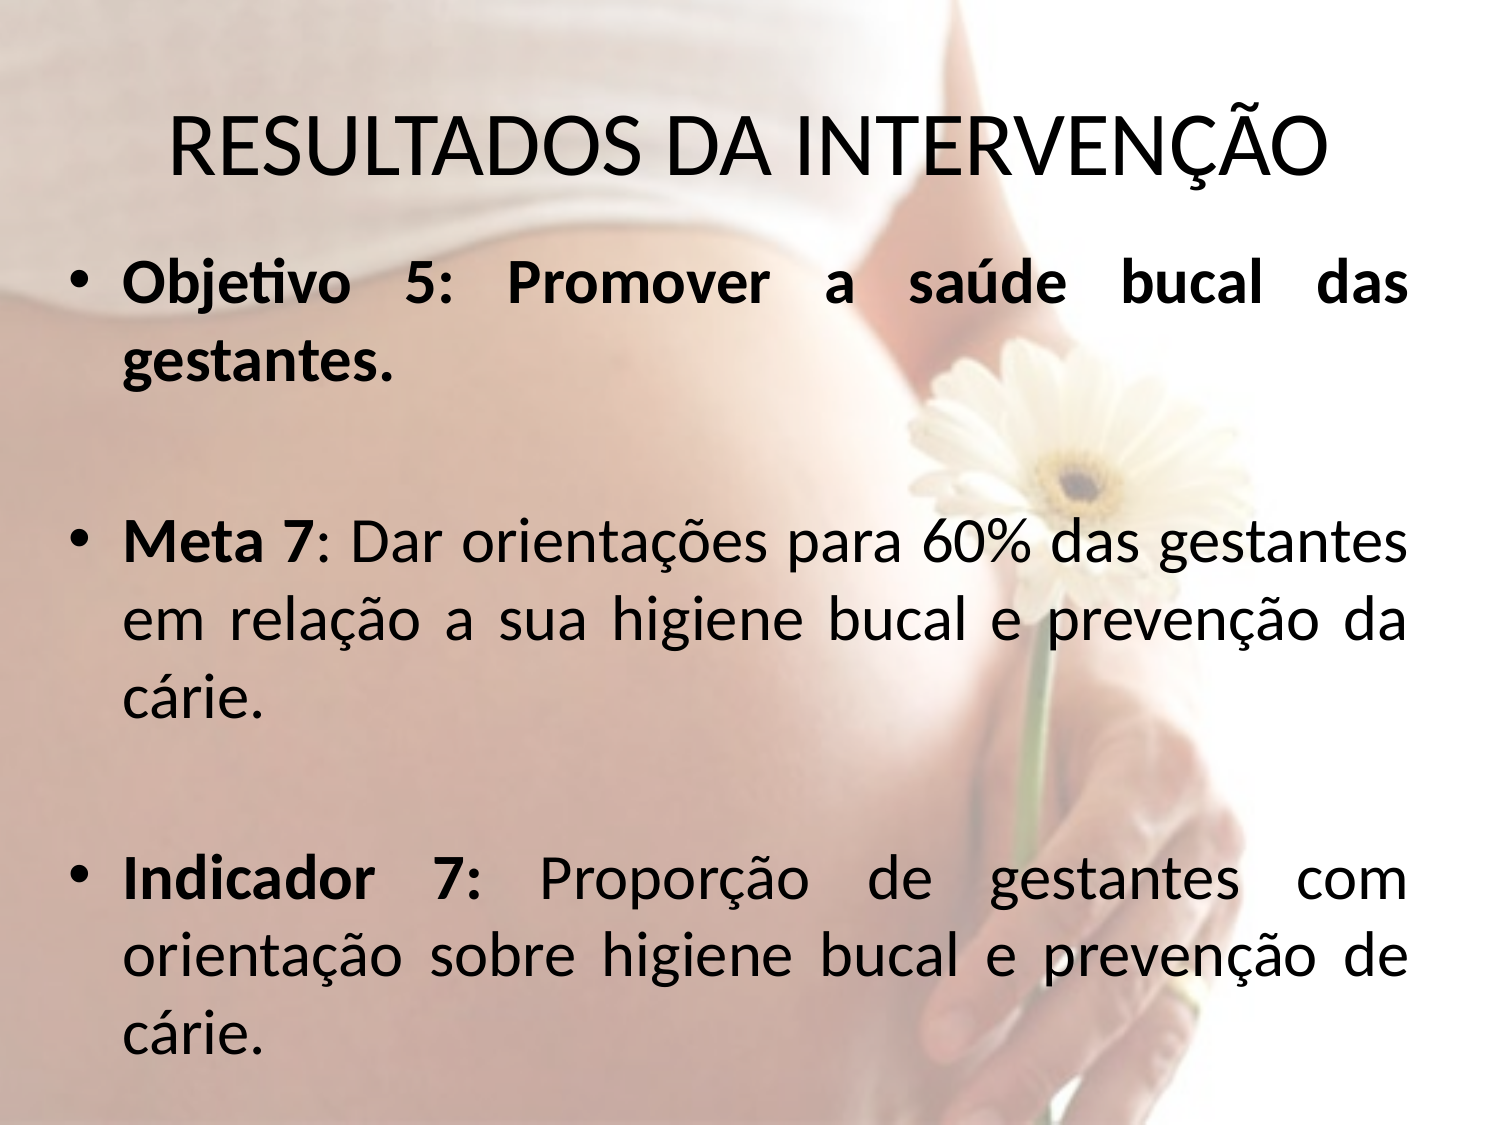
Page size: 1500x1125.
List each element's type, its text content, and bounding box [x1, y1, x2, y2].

list Objetivo 5: Promover a saúde bucal das gestantes. Meta 7: Dar orientações para 60% das gestantes em relação a sua higiene bucal e prevenção da cárie. Indicador 7: Proporção de gestantes com orientação sobre higiene bucal e prevenção de cárie. [53, 231, 1425, 1083]
title RESULTADOS DA INTERVENÇÃO [75, 45, 1425, 231]
